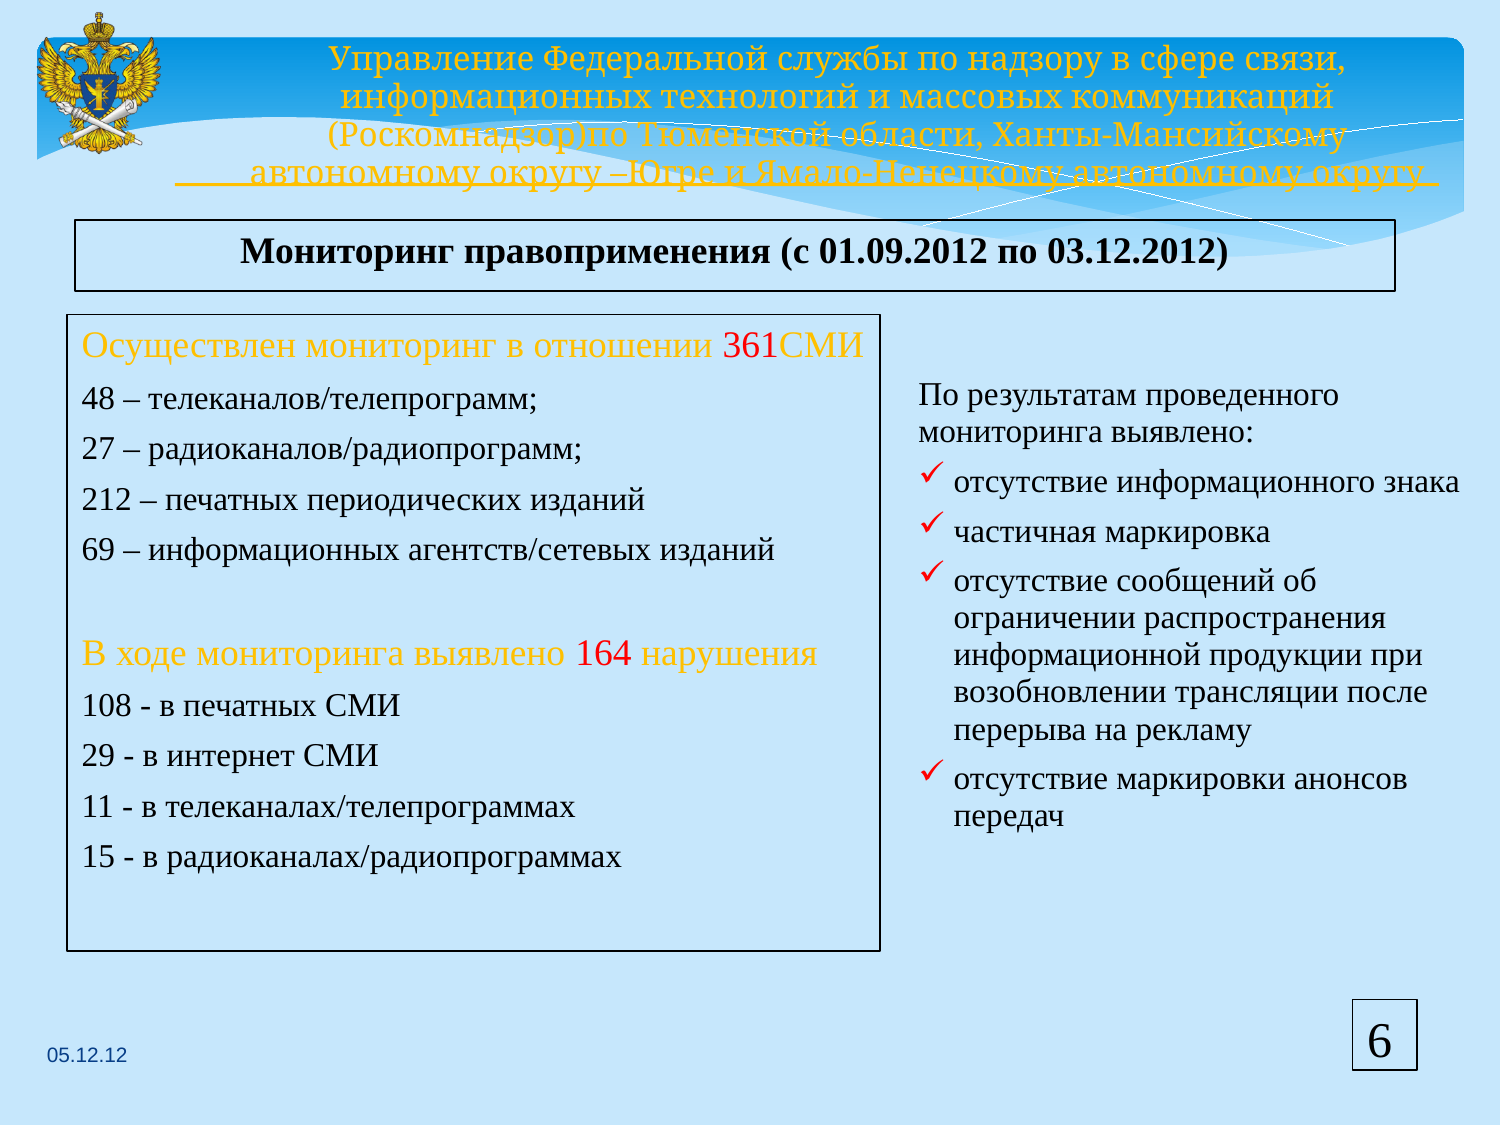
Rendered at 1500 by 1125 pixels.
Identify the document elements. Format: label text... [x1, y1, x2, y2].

footer 05.12.12 [31, 1025, 653, 1086]
text_box По результатам проведенного мониторинга выявлено: отсутствие информационного знака частичная маркировка отсутствие сообщений об ограничении распространения информационной продукции при возобновлении трансляции после перерыва на рекламу отсутствие маркировки анонсов передач [903, 368, 1482, 842]
text_box Мониторинг правоприменения (с 01.09.2012 по 03.12.2012) [74, 220, 1395, 291]
text_box 6 [1352, 999, 1417, 1071]
picture [14, 5, 184, 159]
text_box Осуществлен мониторинг в отношении 361СМИ 48 – телеканалов/телепрограмм; 27 – радиоканалов/радиопрограмм; 212 – печатных периодических изданий 69 – информационных агентств/сетевых изданий В ходе мониторинга выявлено 164 нарушения 108 - в печатных СМИ 29 - в интернет СМИ 11 - в телеканалах/телепрограммах 15 - в радиоканалах/радиопрограммах [66, 314, 880, 951]
text_box Управление Федеральной службы по надзору в сфере связи, информационных технологий и массовых коммуникаций (Роскомнадзор)по Тюменской области, Ханты-Мансийскому автономному округу –Югре и Ямало-Ненецкому автономному округу [194, 31, 1482, 159]
